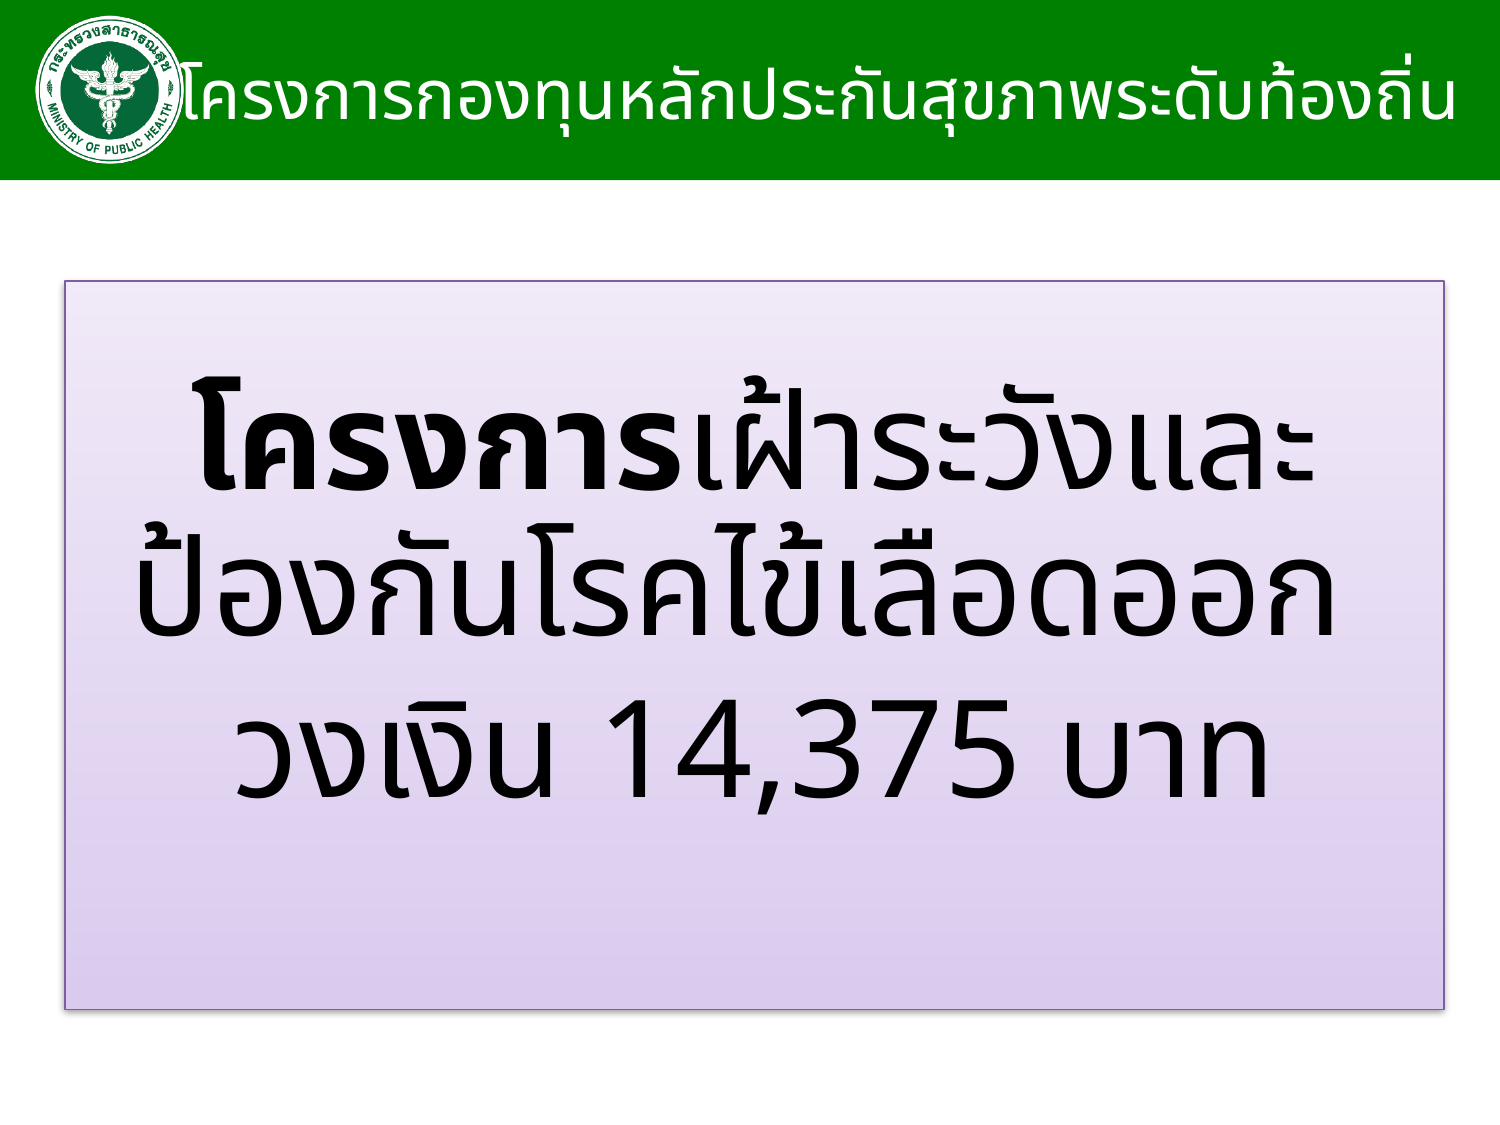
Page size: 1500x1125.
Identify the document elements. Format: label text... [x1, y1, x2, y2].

picture [34, 15, 184, 165]
text_box [0, 0, 1500, 182]
text_box โครงการเฝ้าระวังและป้องกันโรคไข้เลือดออก วงเงิน 14,375 บาท [64, 280, 1445, 1010]
title โครงการกองทุนหลักประกันสุขภาพระดับท้องถิ่น [144, 10, 1495, 173]
